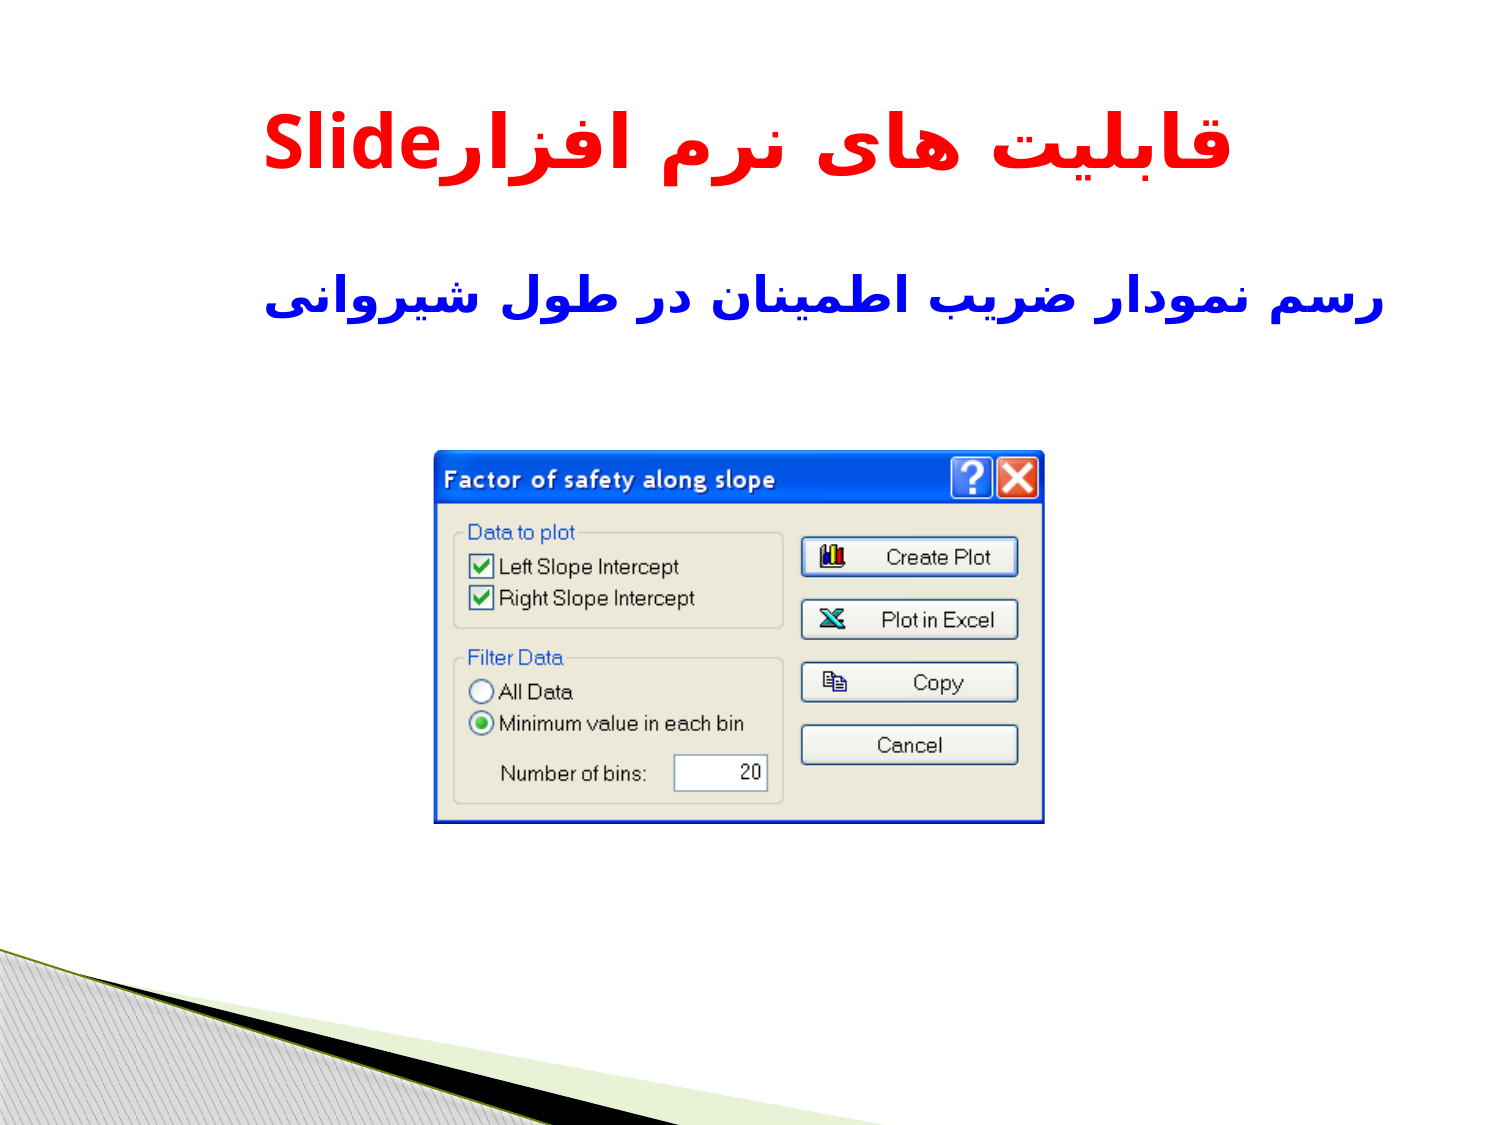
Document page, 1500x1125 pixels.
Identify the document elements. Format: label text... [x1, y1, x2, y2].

title Slideقابلیت های نرم افزار [75, 45, 1425, 233]
list رسم نمودار ضریب اطمینان در طول شیروانی [75, 243, 1425, 986]
picture [433, 449, 1045, 824]
